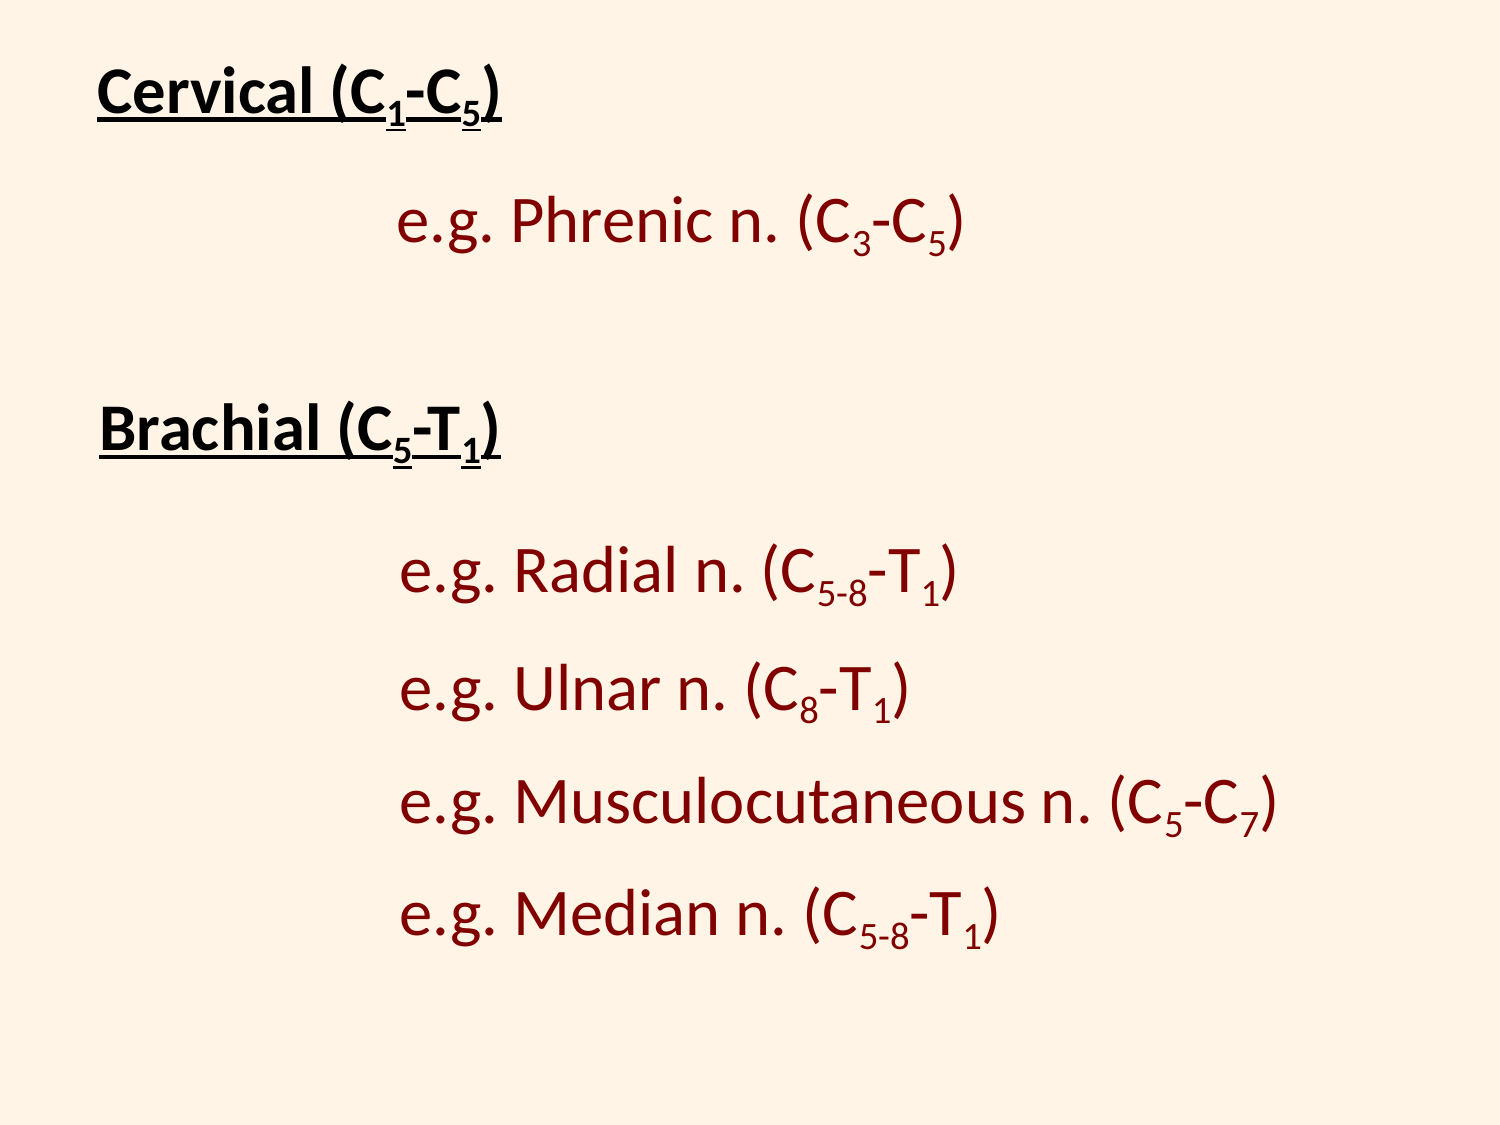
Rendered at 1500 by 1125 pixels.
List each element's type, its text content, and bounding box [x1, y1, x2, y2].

text_box e.g. Radial n. (C5-8-T1) [384, 518, 1056, 635]
text_box Brachial (C5-T1) [84, 376, 517, 479]
text_box e.g. Musculocutaneous n. (C5-C7) [384, 749, 1346, 868]
text_box e.g. Ulnar n. (C8-T1) [384, 635, 1056, 749]
text_box e.g. Phrenic n. (C3-C5) [381, 168, 1053, 286]
text_box e.g. Median n. (C5-8-T1) [384, 861, 1056, 979]
text_box Cervical (C1-C5) [82, 38, 517, 142]
